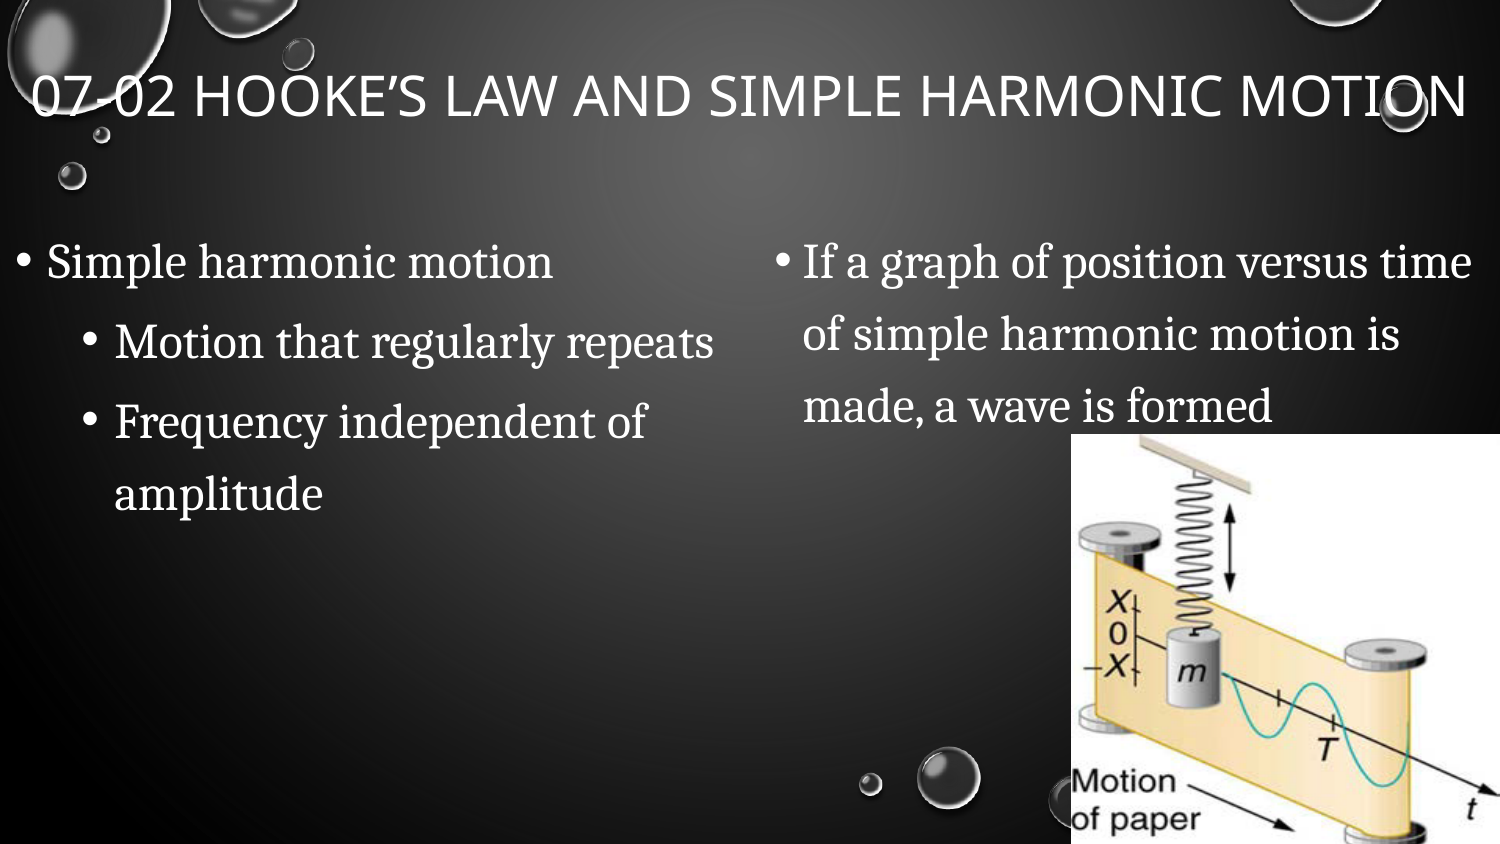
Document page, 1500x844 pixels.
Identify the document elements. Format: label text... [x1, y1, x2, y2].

title 07-02 Hooke’s Law and Simple Harmonic Motion [0, 0, 1500, 197]
picture [0, 197, 1500, 844]
list If a graph of position versus time of simple harmonic motion is made, a wave is formed [759, 209, 1500, 785]
